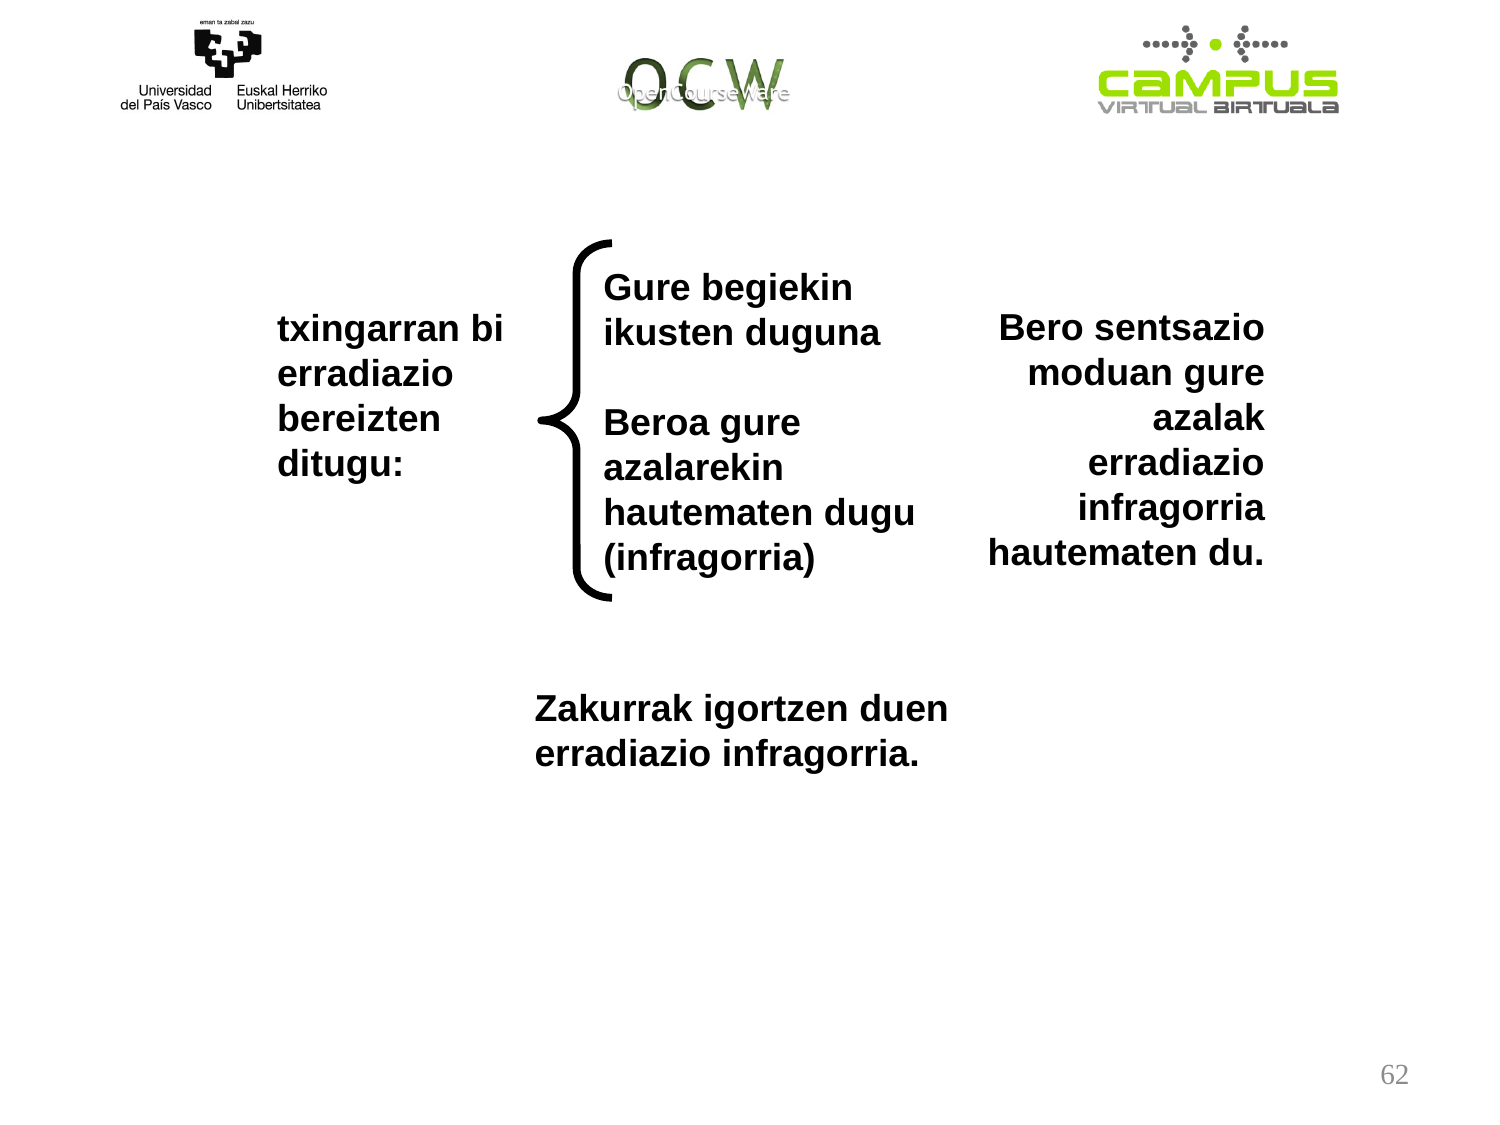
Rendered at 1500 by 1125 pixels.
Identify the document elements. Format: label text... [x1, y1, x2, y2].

text_box Bero sentsazio moduan gure azalak erradiazio infragorria hautematen du. [960, 295, 1280, 581]
text_box txingarran bi erradiazio bereizten ditugu: [262, 296, 550, 492]
picture [1095, 23, 1340, 115]
text_box Gure begiekin ikusten duguna Beroa gure azalarekin hautematen dugu (infragorria) [612, 255, 961, 586]
picture [611, 28, 799, 124]
slide_number 62 [1074, 1042, 1425, 1103]
picture [112, 11, 338, 117]
text_box Zakurrak igortzen duen erradiazio infragorria. [519, 676, 1075, 781]
text_box [541, 243, 612, 598]
